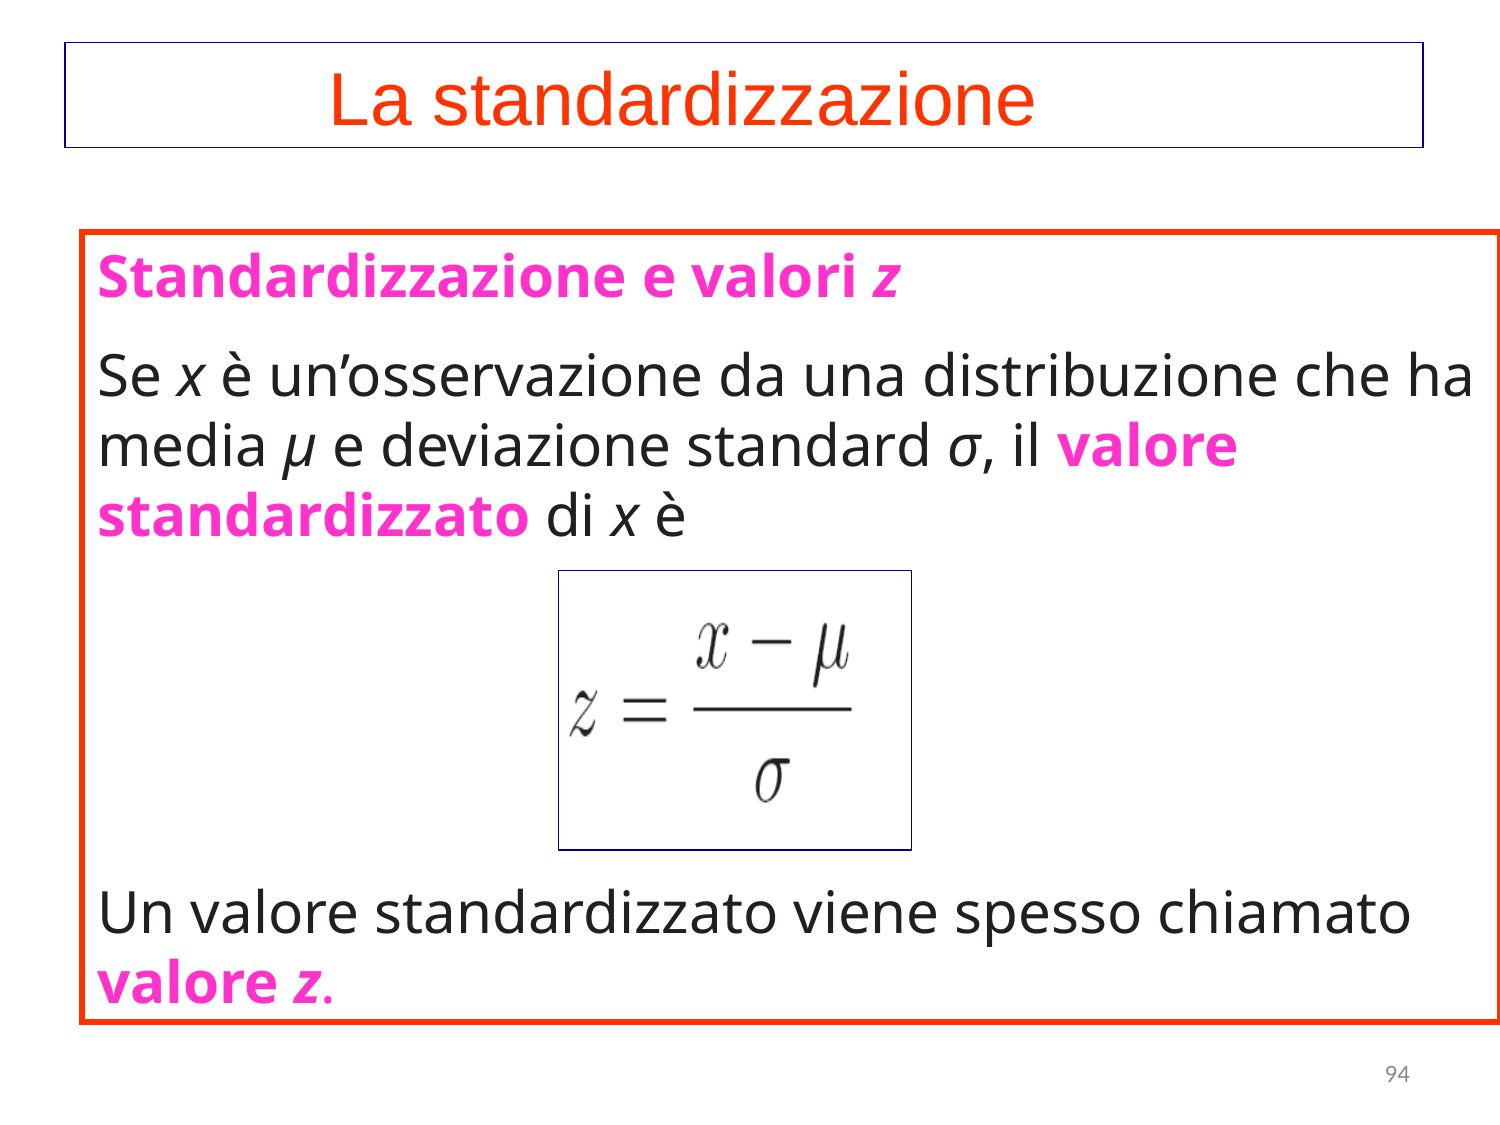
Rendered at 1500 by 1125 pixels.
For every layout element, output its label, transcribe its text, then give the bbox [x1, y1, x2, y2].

text_box La standardizzazione [64, 42, 1424, 148]
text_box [81, 231, 1500, 1060]
slide_number 94 [1074, 1068, 1425, 1103]
